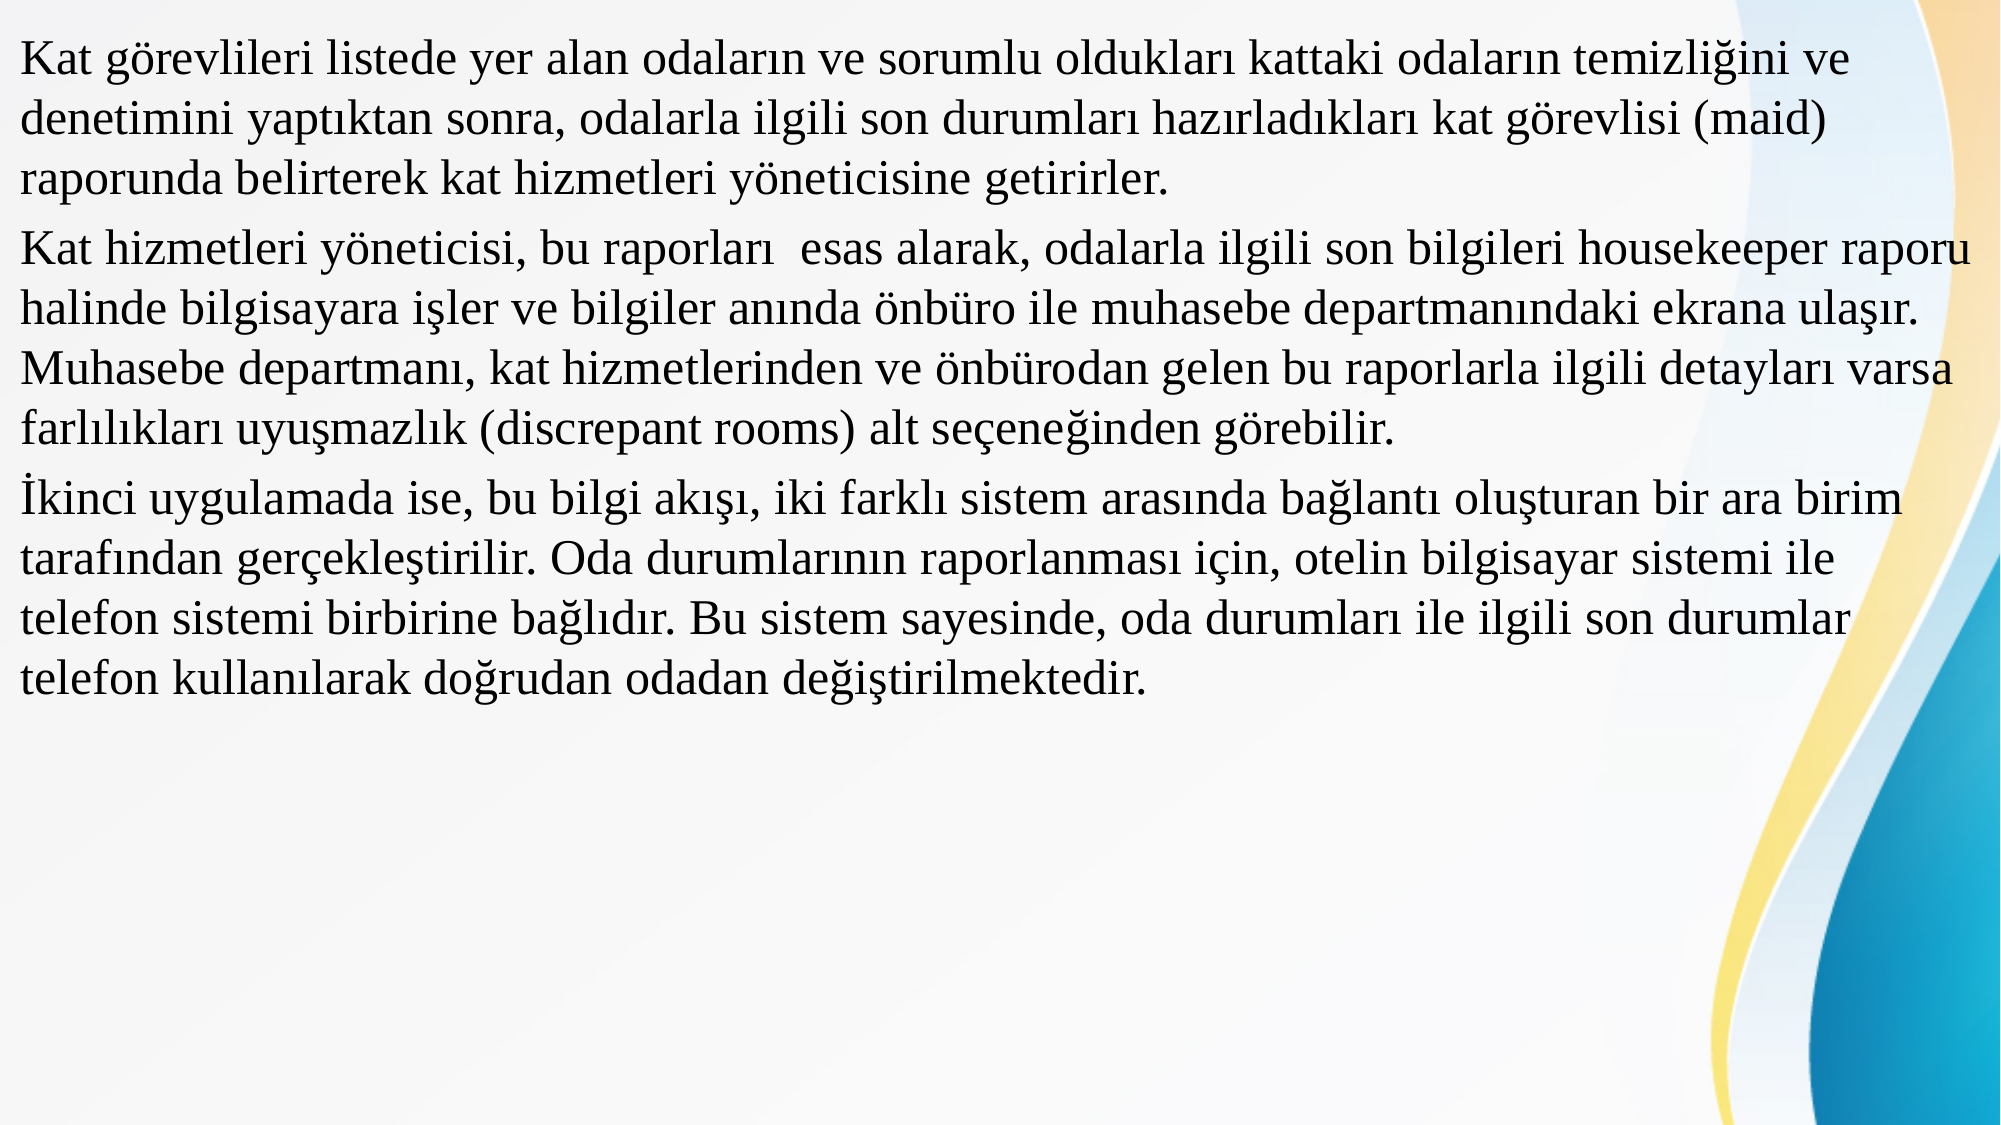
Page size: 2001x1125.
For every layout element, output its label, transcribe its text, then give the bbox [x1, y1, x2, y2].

list Kat görevlileri listede yer alan odaların ve sorumlu oldukları kattaki odaların temizliğini ve denetimini yaptıktan sonra, odalarla ilgili son durumları hazırladıkları kat görevlisi (maid) raporunda belirterek kat hizmetleri yöneticisine getirirler. Kat hizmetleri yöneticisi, bu raporları esas alarak, odalarla ilgili son bilgileri housekeeper raporu halinde bilgisayara işler ve bilgiler anında önbüro ile muhasebe departmanındaki ekrana ulaşır. Muhasebe departmanı, kat hizmetlerinden ve önbürodan gelen bu raporlarla ilgili detayları varsa farlılıkları uyuşmazlık (discrepant rooms) alt seçeneğinden görebilir. İkinci uygulamada ise, bu bilgi akışı, iki farklı sistem arasında bağlantı oluşturan bir ara birim tarafından gerçekleştirilir. Oda durumlarının raporlanması için, otelin bilgisayar sistemi ile telefon sistemi birbirine bağlıdır. Bu sistem sayesinde, oda durumları ile ilgili son durumlar telefon kullanılarak doğrudan odadan değiştirilmektedir. [5, 16, 1992, 1112]
picture [0, 0, 2001, 1125]
